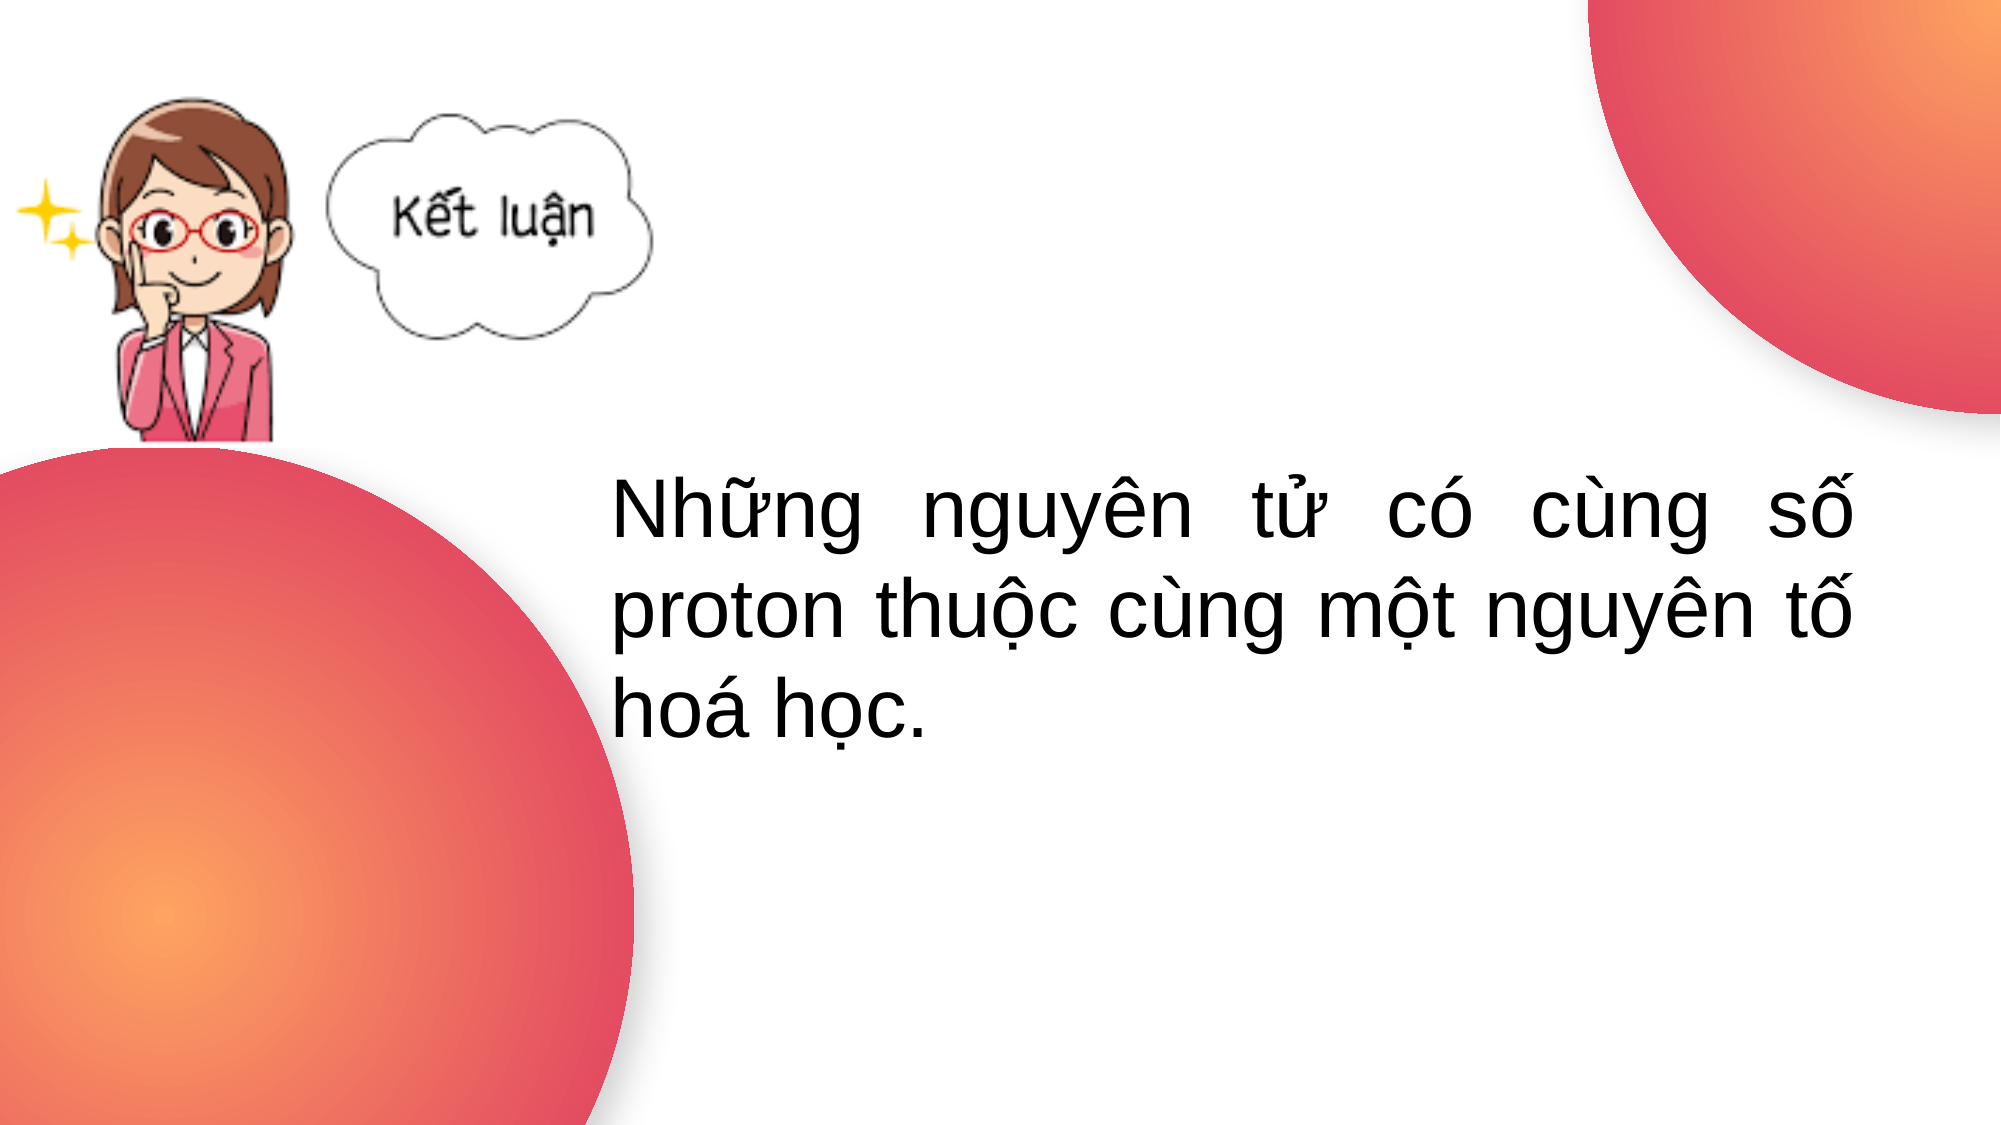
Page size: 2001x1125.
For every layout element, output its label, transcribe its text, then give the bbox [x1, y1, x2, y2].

text_box [1587, 0, 2000, 415]
text_box Những nguyên tử có cùng số proton thuộc cùng một nguyên tố hoá học. [595, 447, 1871, 762]
picture [0, 0, 730, 448]
text_box [0, 448, 635, 1125]
